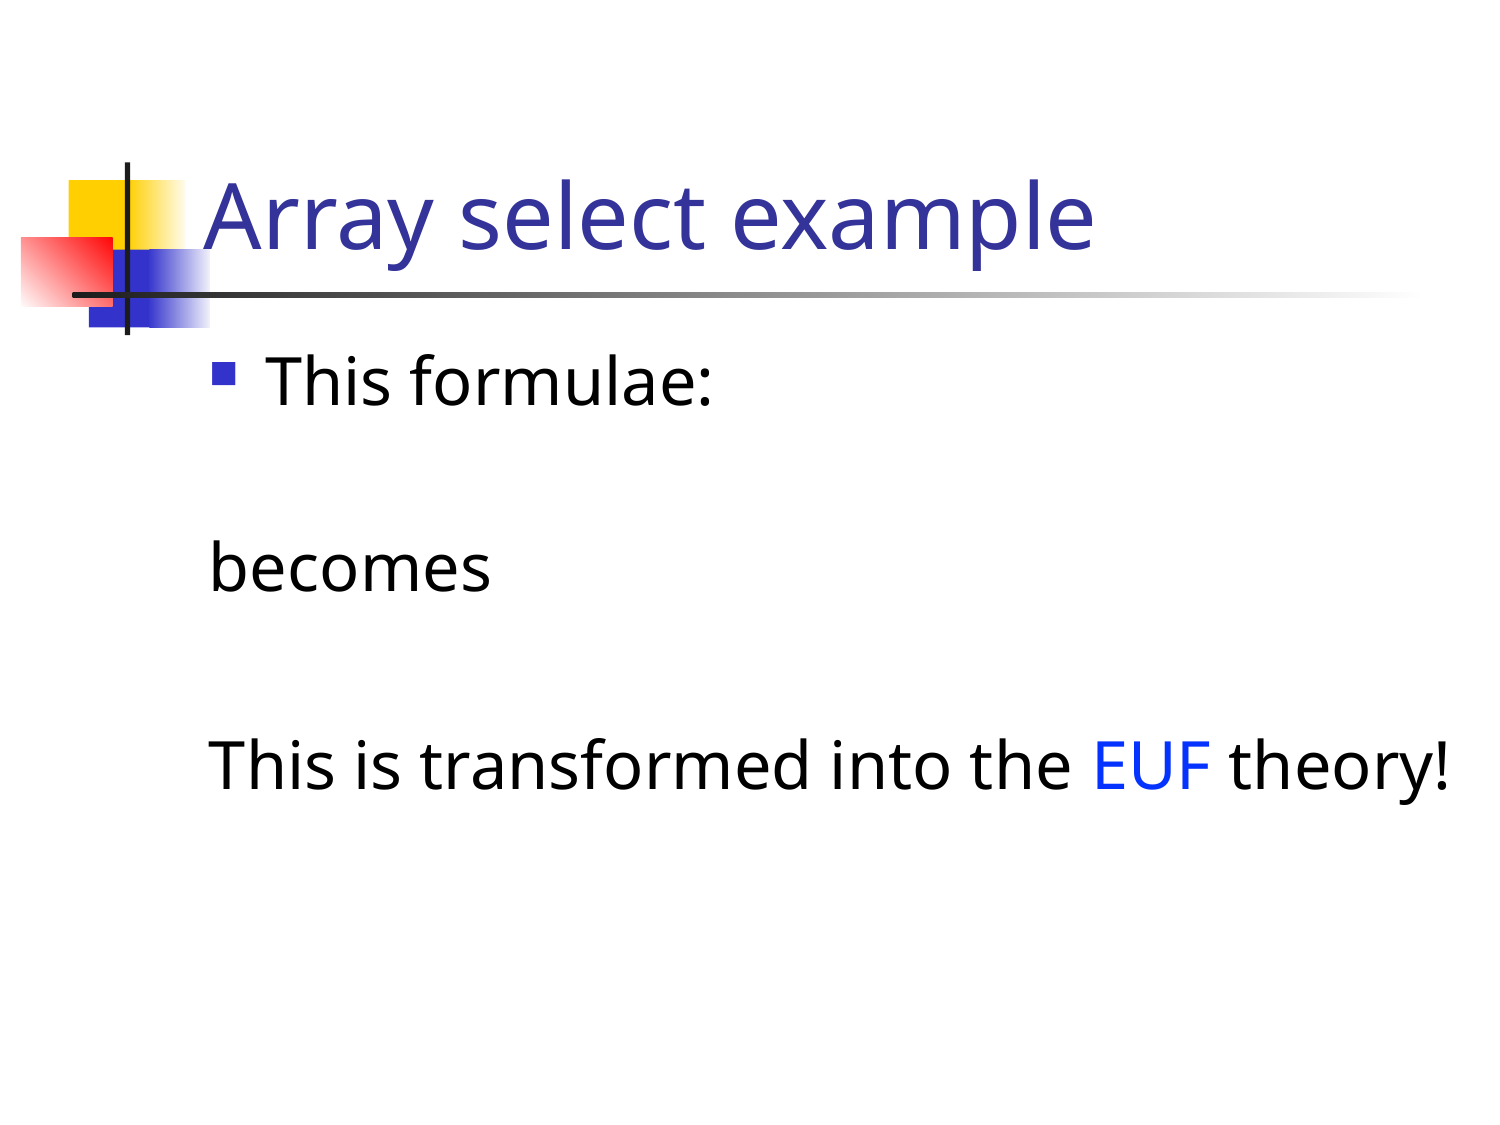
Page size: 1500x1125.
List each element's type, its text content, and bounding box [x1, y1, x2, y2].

title Array select example [188, 35, 1468, 275]
